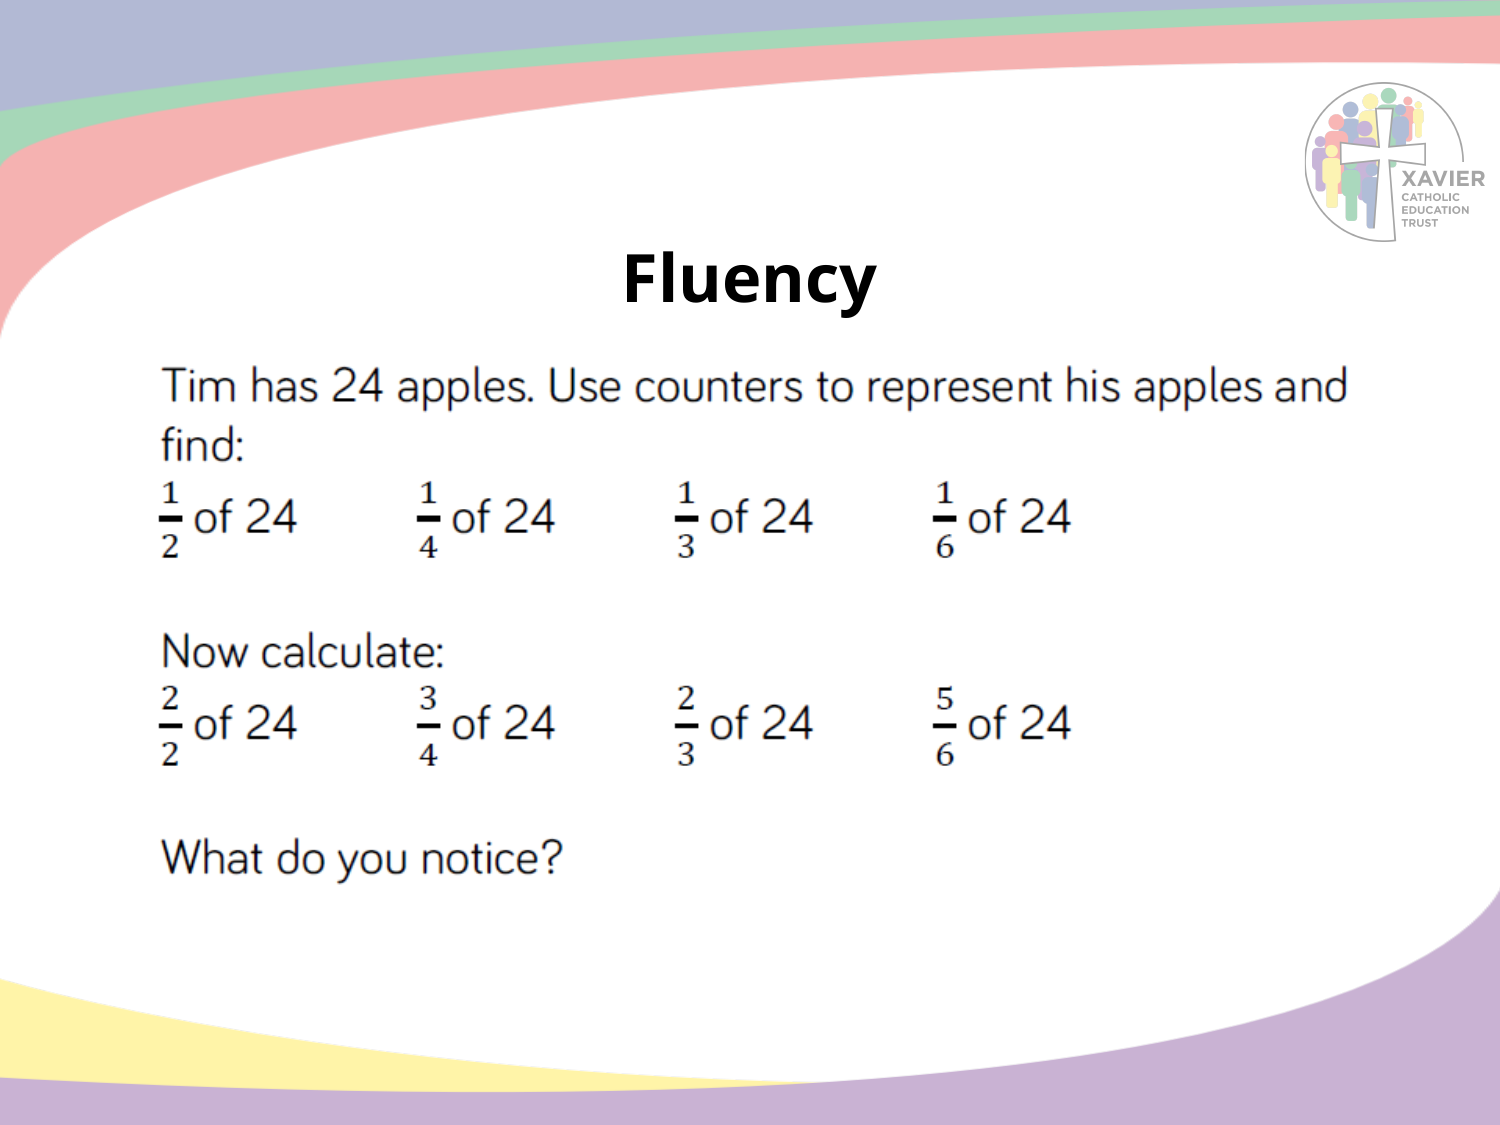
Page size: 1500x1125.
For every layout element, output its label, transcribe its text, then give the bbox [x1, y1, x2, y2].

title Fluency [112, 184, 1388, 325]
picture [142, 347, 1357, 891]
